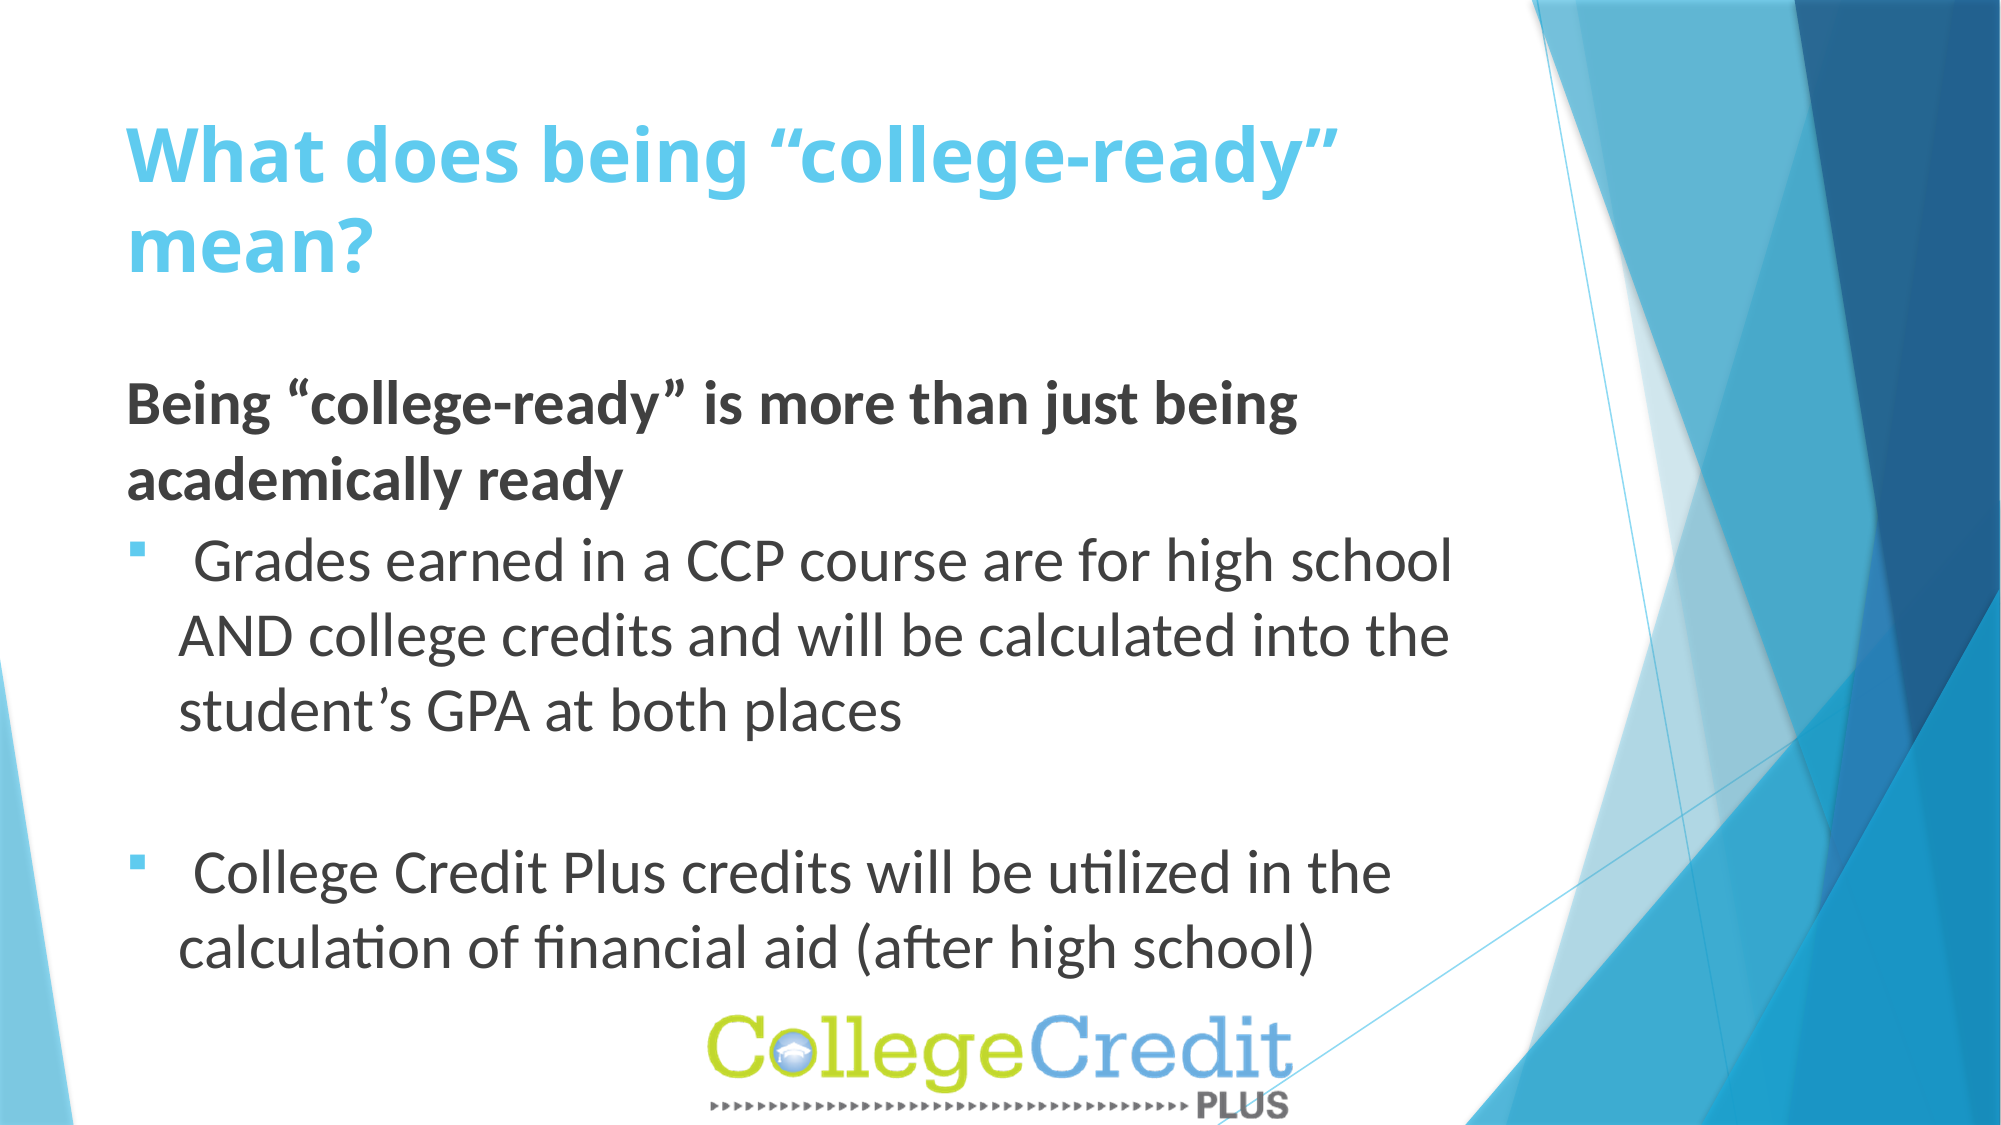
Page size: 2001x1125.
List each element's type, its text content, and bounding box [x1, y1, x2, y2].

list Being “college-ready” is more than just being academically ready Grades earned in a CCP course are for high school AND college credits and will be calculated into the student’s GPA at both places College Credit Plus credits will be utilized in the calculation of financial aid (after high school) [111, 354, 1522, 992]
title What does being “college-ready” mean? [111, 99, 1522, 317]
picture [706, 1013, 1294, 1119]
